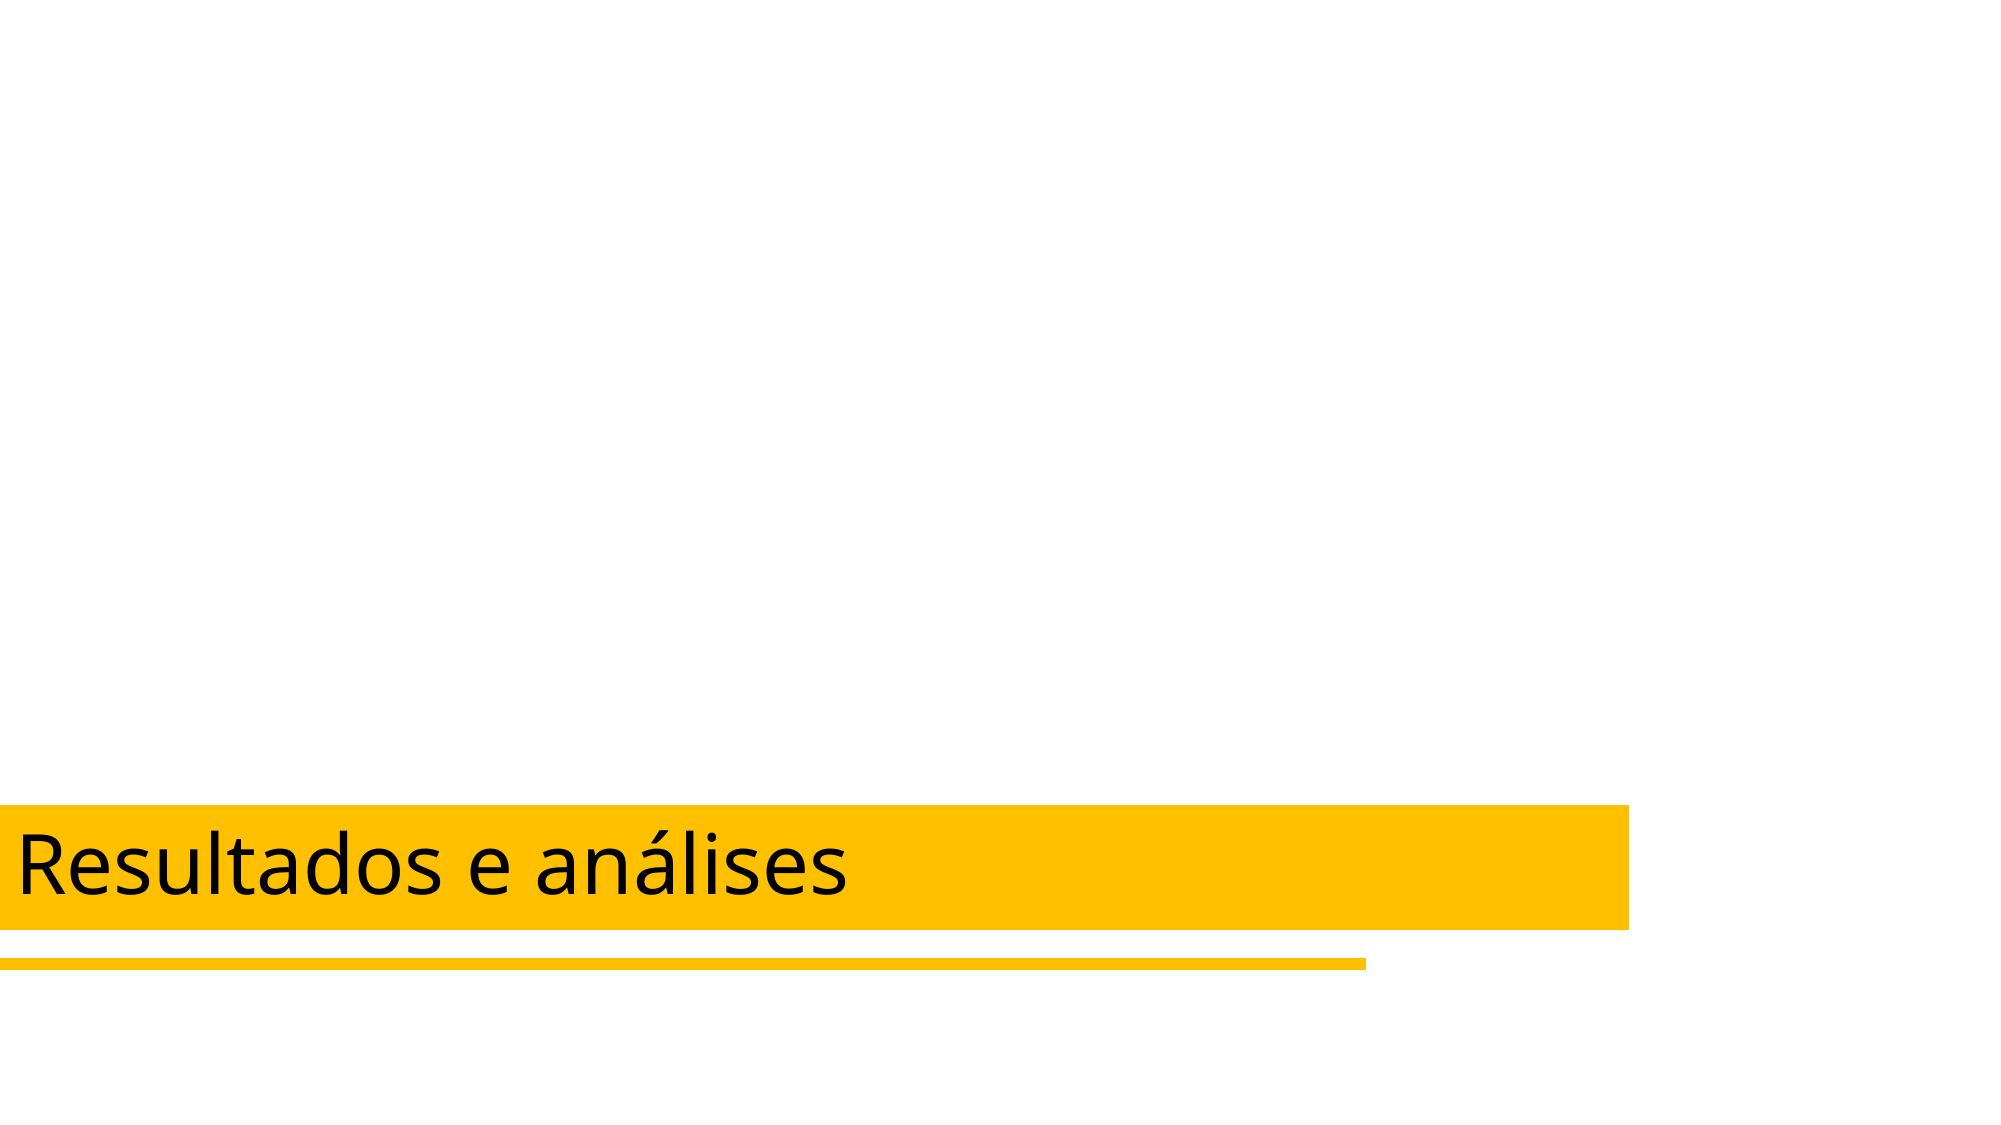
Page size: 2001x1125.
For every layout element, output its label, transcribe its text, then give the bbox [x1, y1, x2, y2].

title Resultados e análises [0, 805, 1629, 930]
